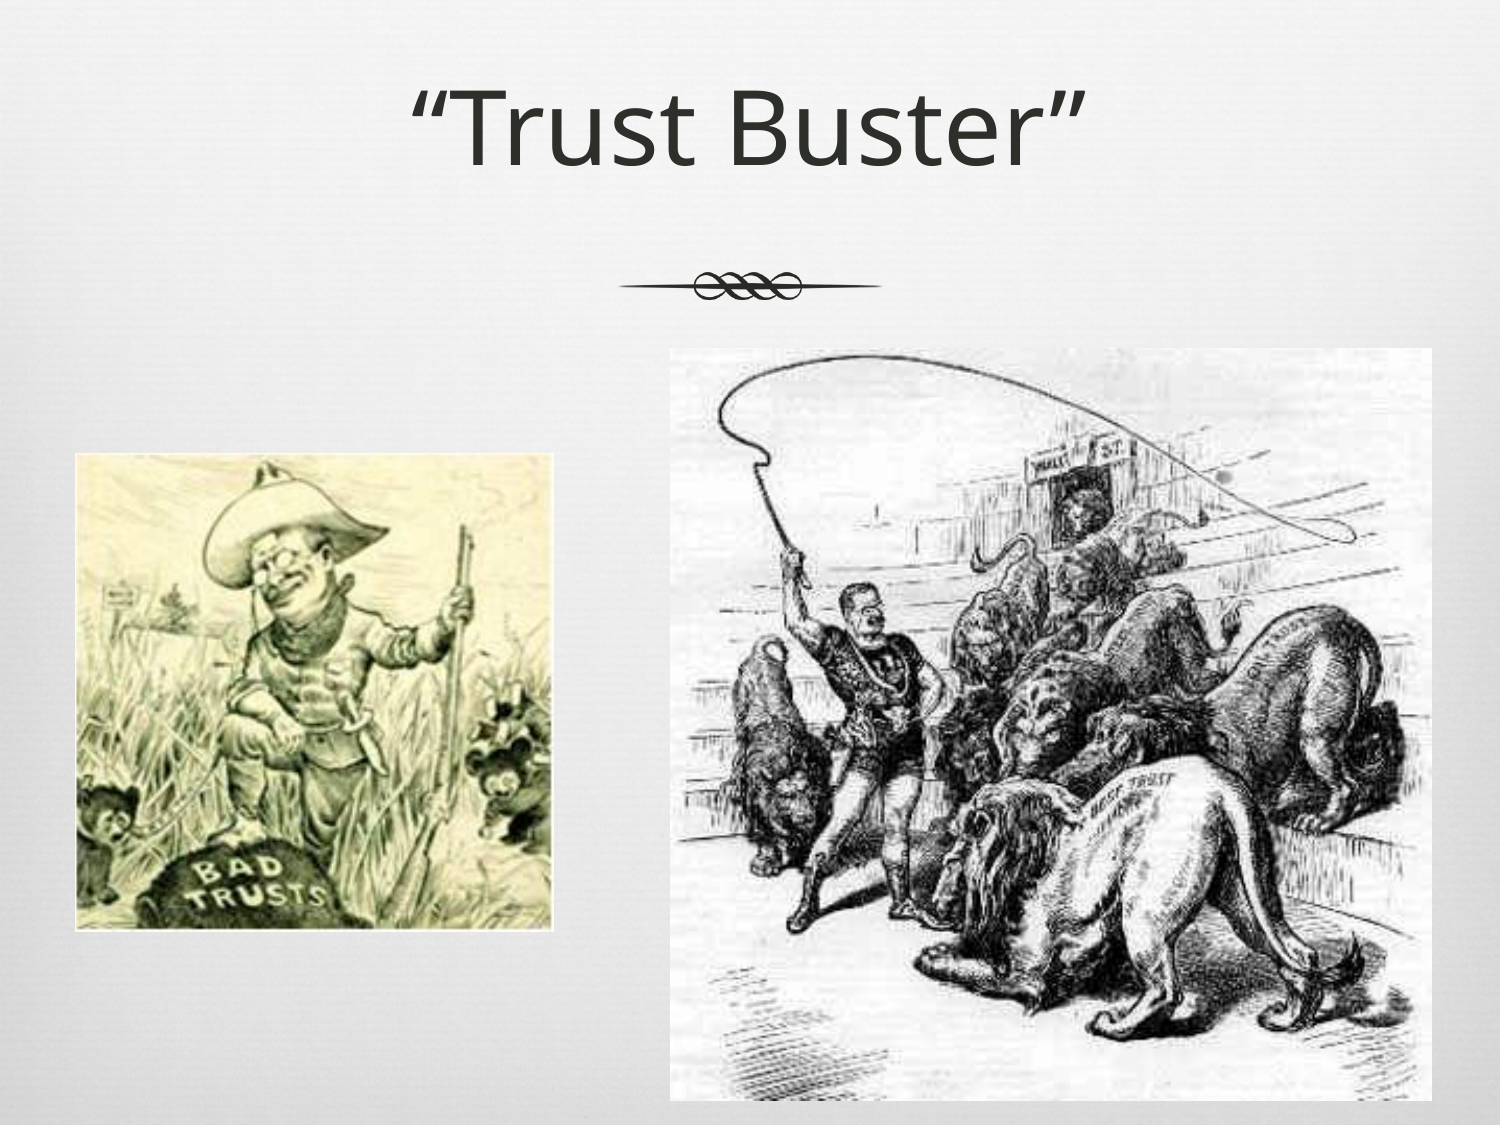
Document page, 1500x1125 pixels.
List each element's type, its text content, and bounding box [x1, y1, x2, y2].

picture [75, 453, 554, 933]
picture [615, 272, 885, 300]
title “Trust Buster” [112, 11, 1388, 236]
picture [670, 347, 1432, 1102]
